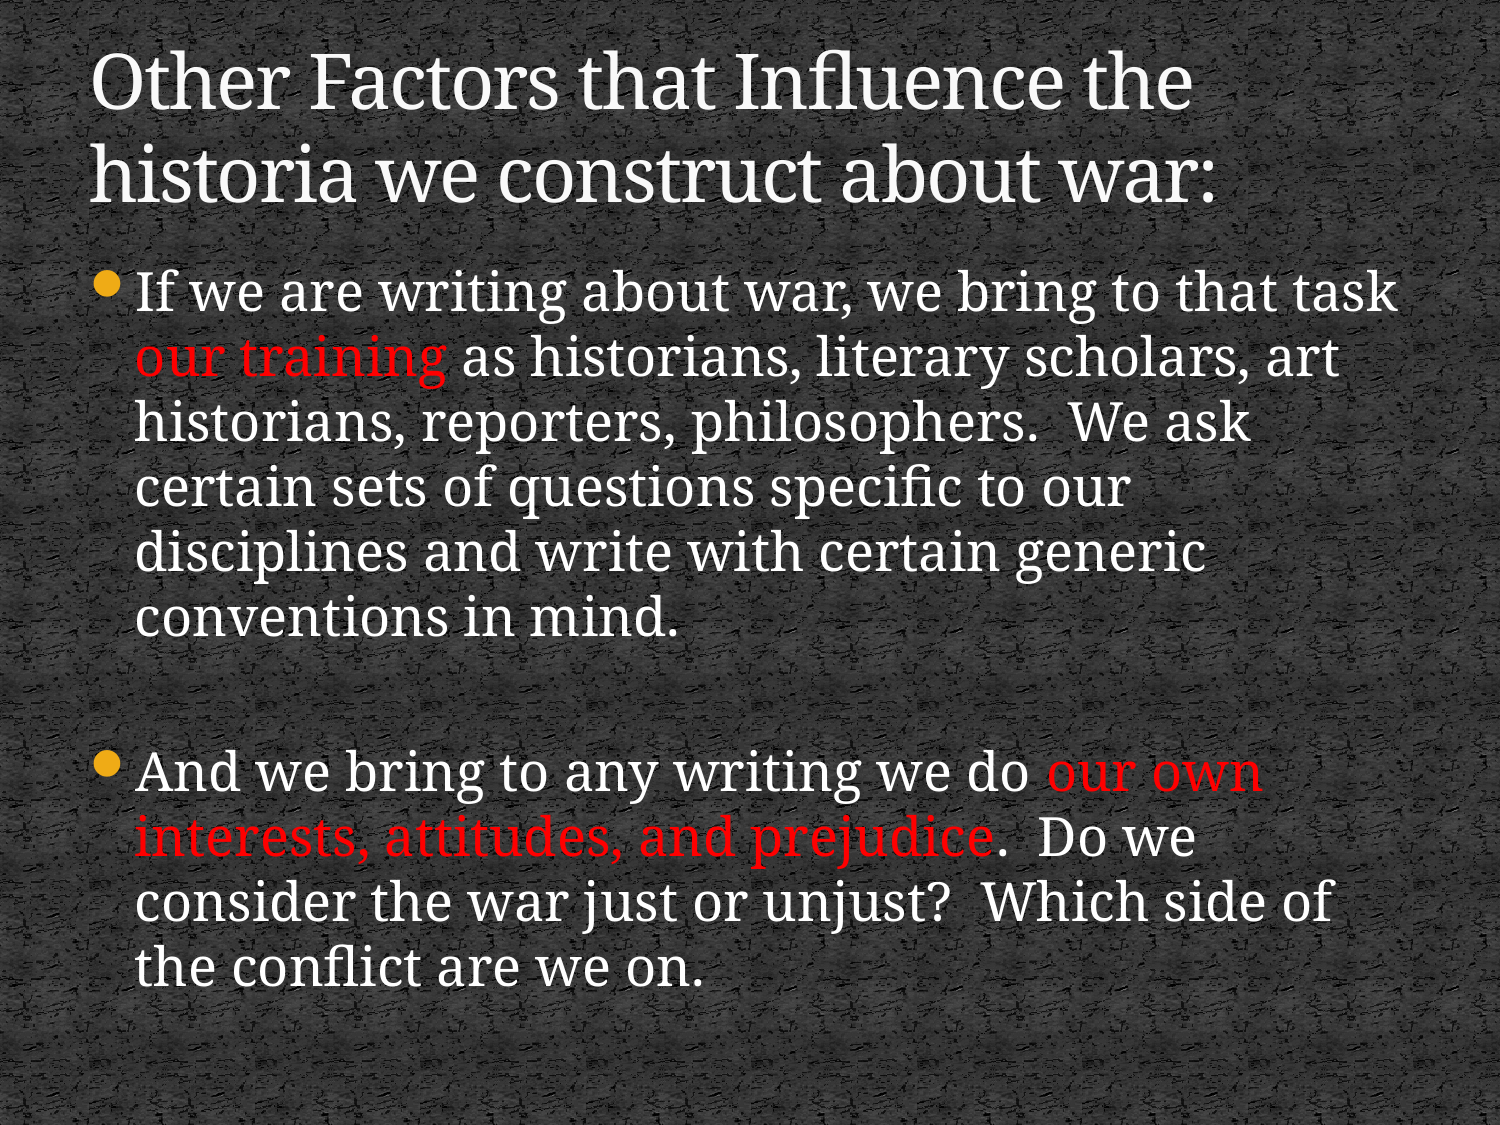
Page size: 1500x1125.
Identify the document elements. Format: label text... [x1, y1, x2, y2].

list If we are writing about war, we bring to that task our training as historians, literary scholars, art historians, reporters, philosophers. We ask certain sets of questions specific to our disciplines and write with certain generic conventions in mind. And we bring to any writing we do our own interests, attitudes, and prejudice. Do we consider the war just or unjust? Which side of the conflict are we on. [75, 249, 1425, 1000]
title Other Factors that Influence the historia we construct about war: [74, 24, 1425, 225]
